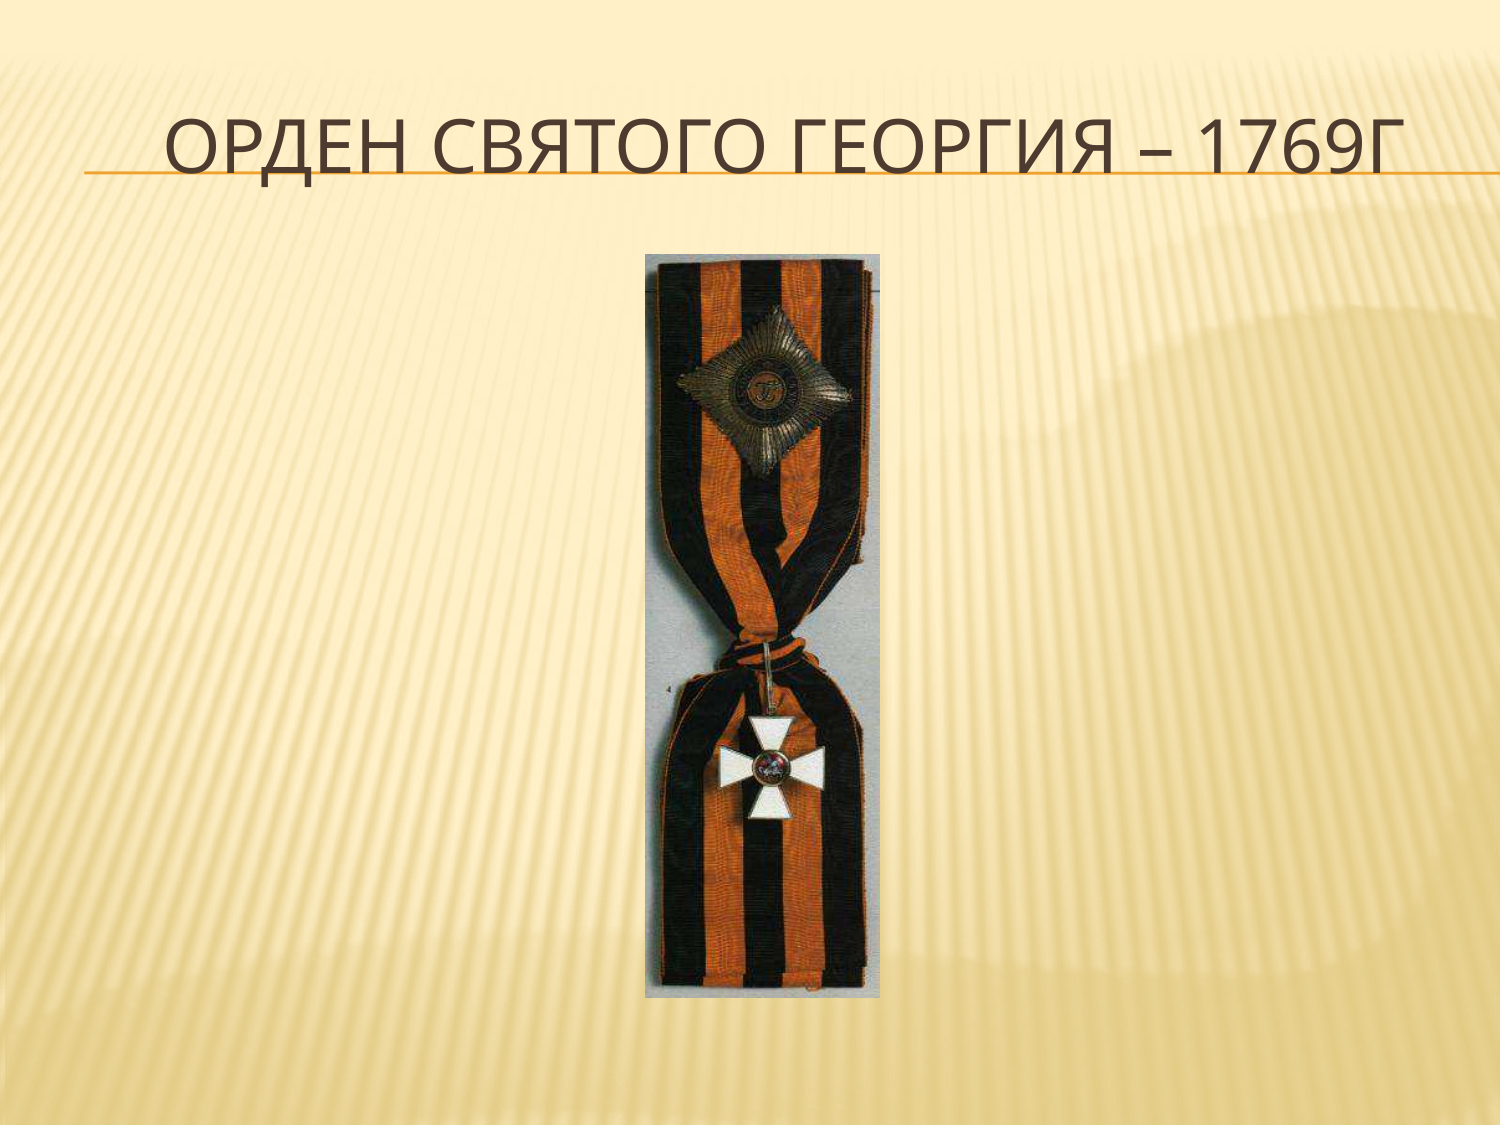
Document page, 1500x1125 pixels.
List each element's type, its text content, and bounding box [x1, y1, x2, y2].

title Орден Святого Георгия – 1769г [50, 75, 1475, 213]
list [645, 254, 880, 998]
